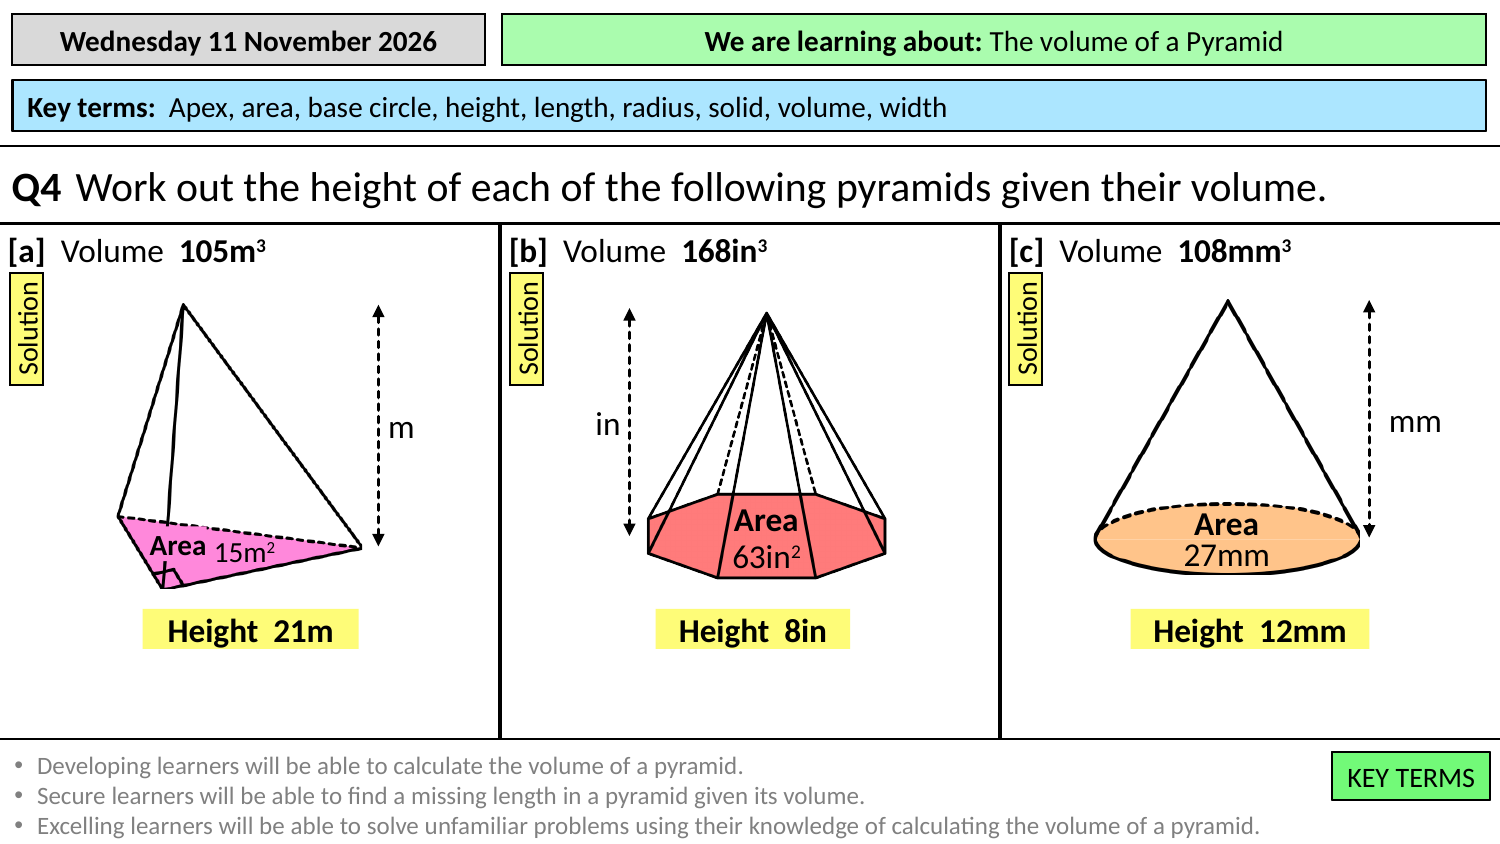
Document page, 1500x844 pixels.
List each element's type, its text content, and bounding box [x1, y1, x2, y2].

text_box Solution [9, 272, 44, 386]
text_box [116, 303, 447, 589]
text_box Work out the height of each of the following pyramids given their volume. [69, 159, 1500, 210]
text_box Q4 [5, 159, 69, 210]
text_box Solution [509, 272, 544, 386]
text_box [567, 301, 900, 590]
text_box Solution [1008, 272, 1043, 386]
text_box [1093, 299, 1456, 575]
